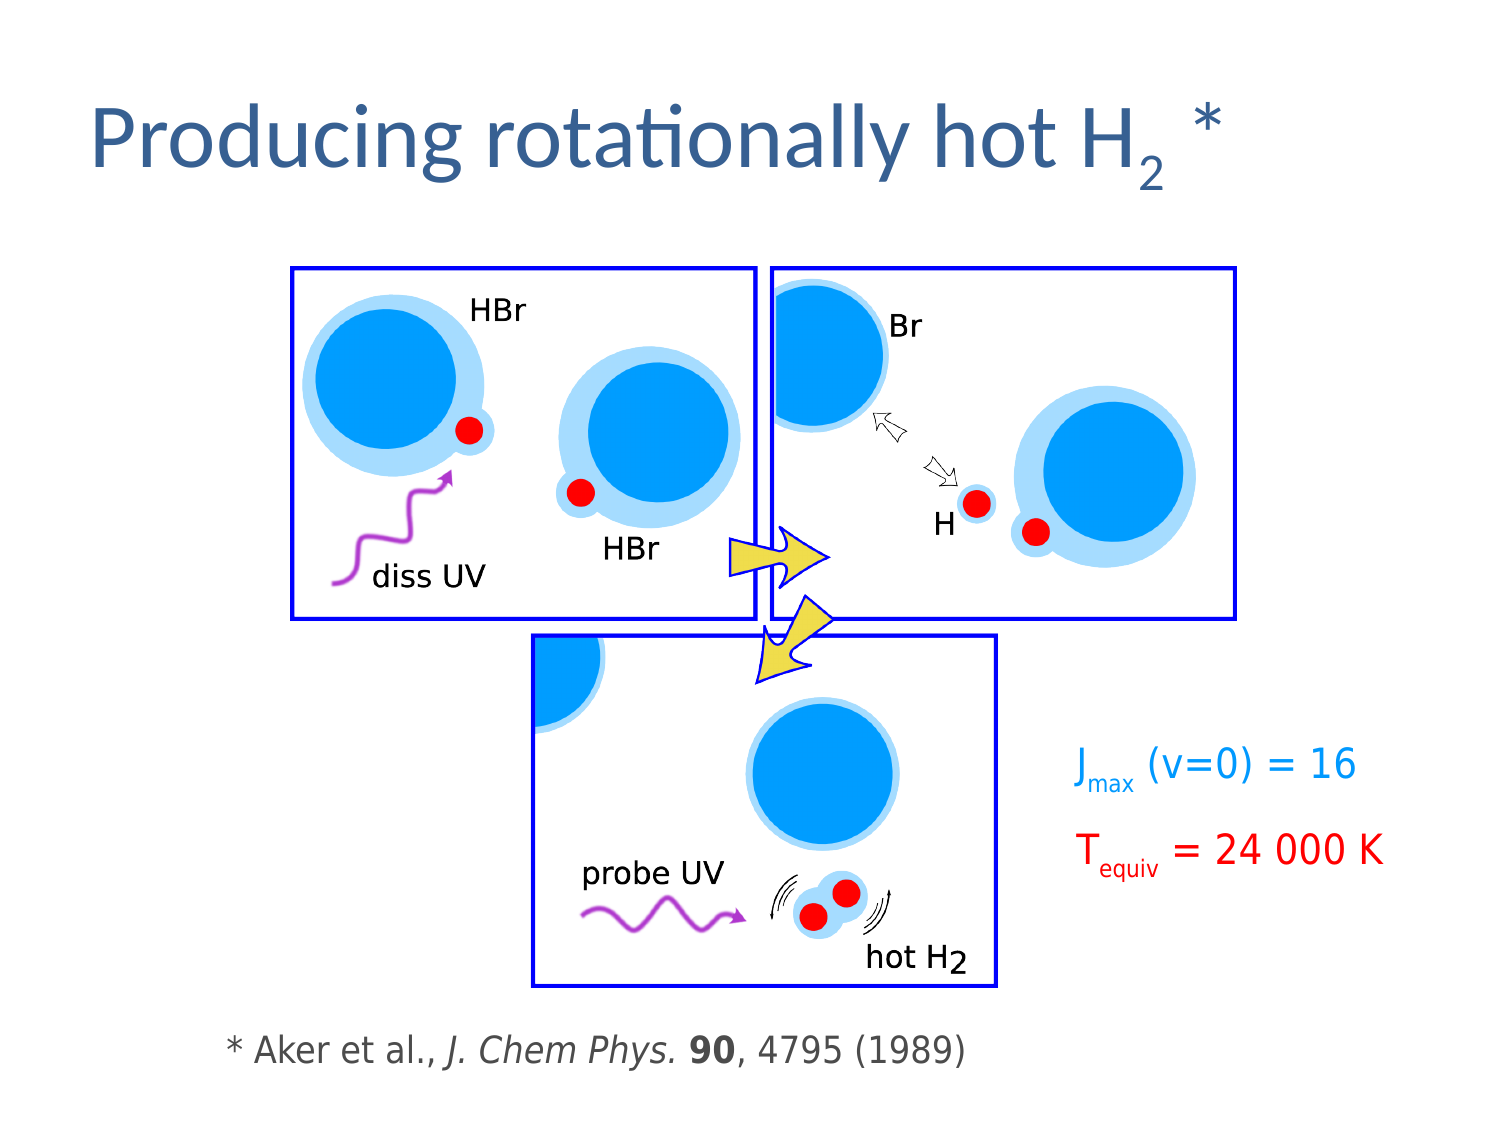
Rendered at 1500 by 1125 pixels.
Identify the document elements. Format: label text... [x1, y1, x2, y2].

title Producing rotationally hot H2 * [74, 44, 1425, 233]
text_box Jmax (v=0) = 16 Tequiv = 24 000 K [1241, 736, 1417, 868]
picture [289, 266, 1237, 988]
list * Aker et al., J. Chem Phys. 90, 4795 (1989) [211, 1028, 1329, 1064]
